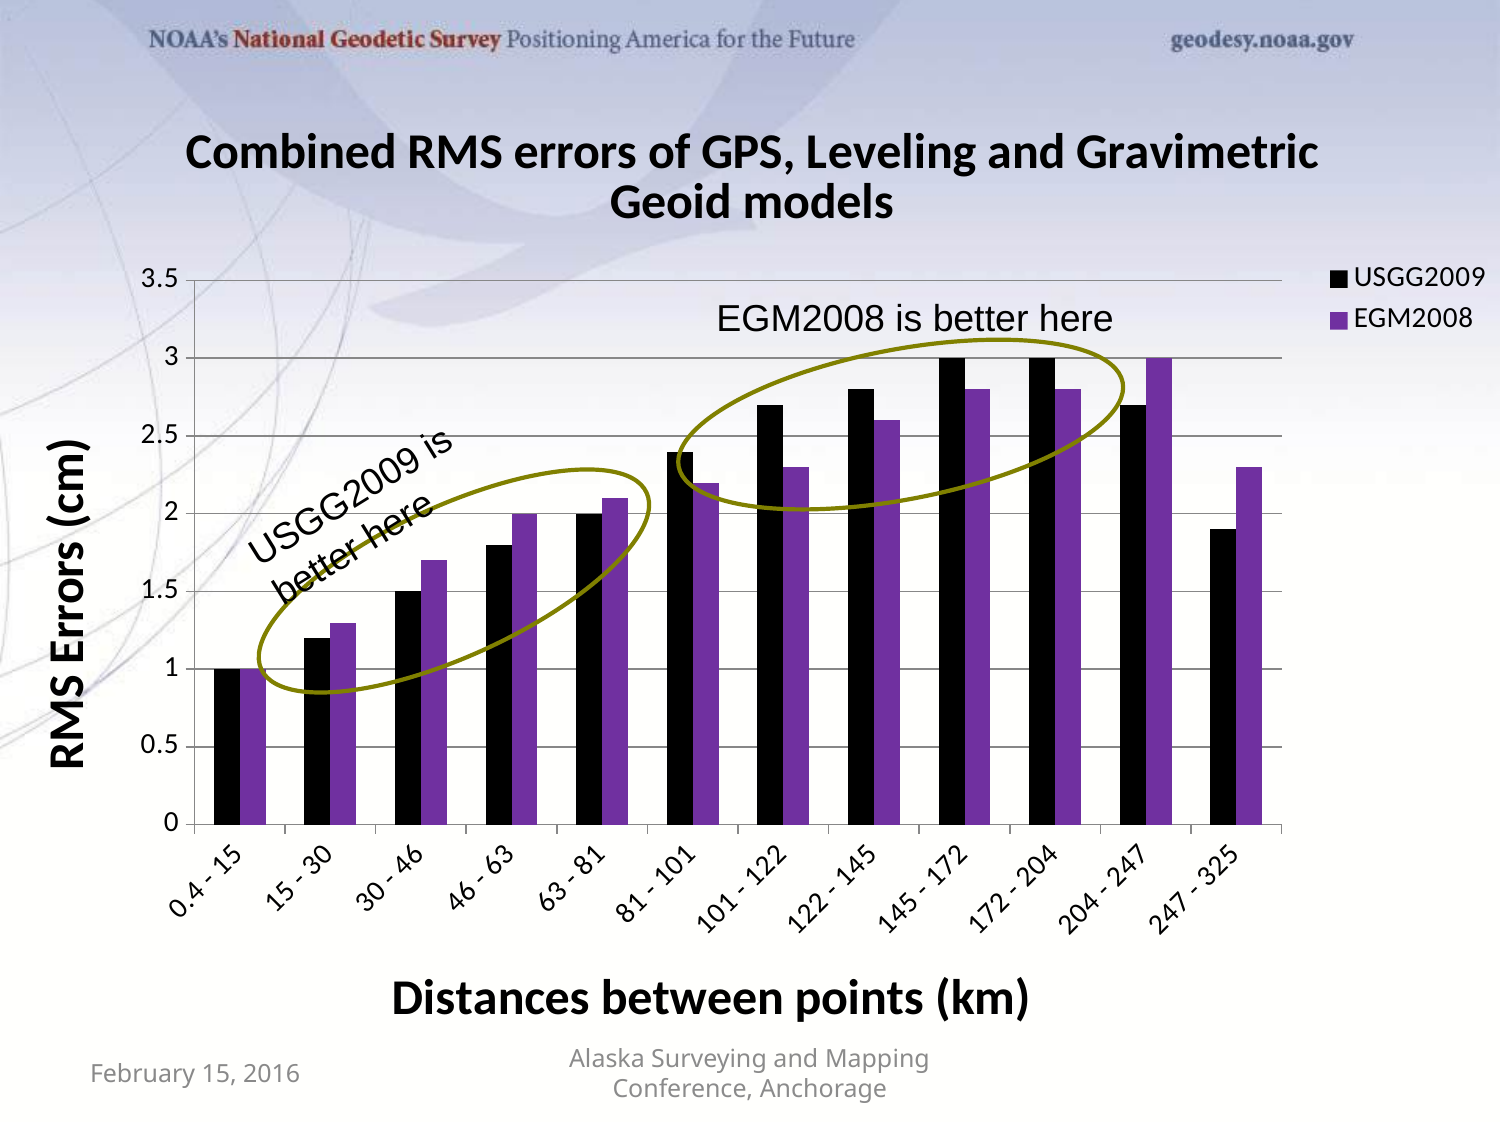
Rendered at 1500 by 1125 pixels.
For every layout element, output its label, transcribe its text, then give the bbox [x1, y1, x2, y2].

footer Alaska Surveying and Mapping Conference, Anchorage [512, 1073, 988, 1103]
picture [0, 0, 1500, 1122]
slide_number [75, 1073, 425, 1103]
chart [3, 88, 1500, 1067]
